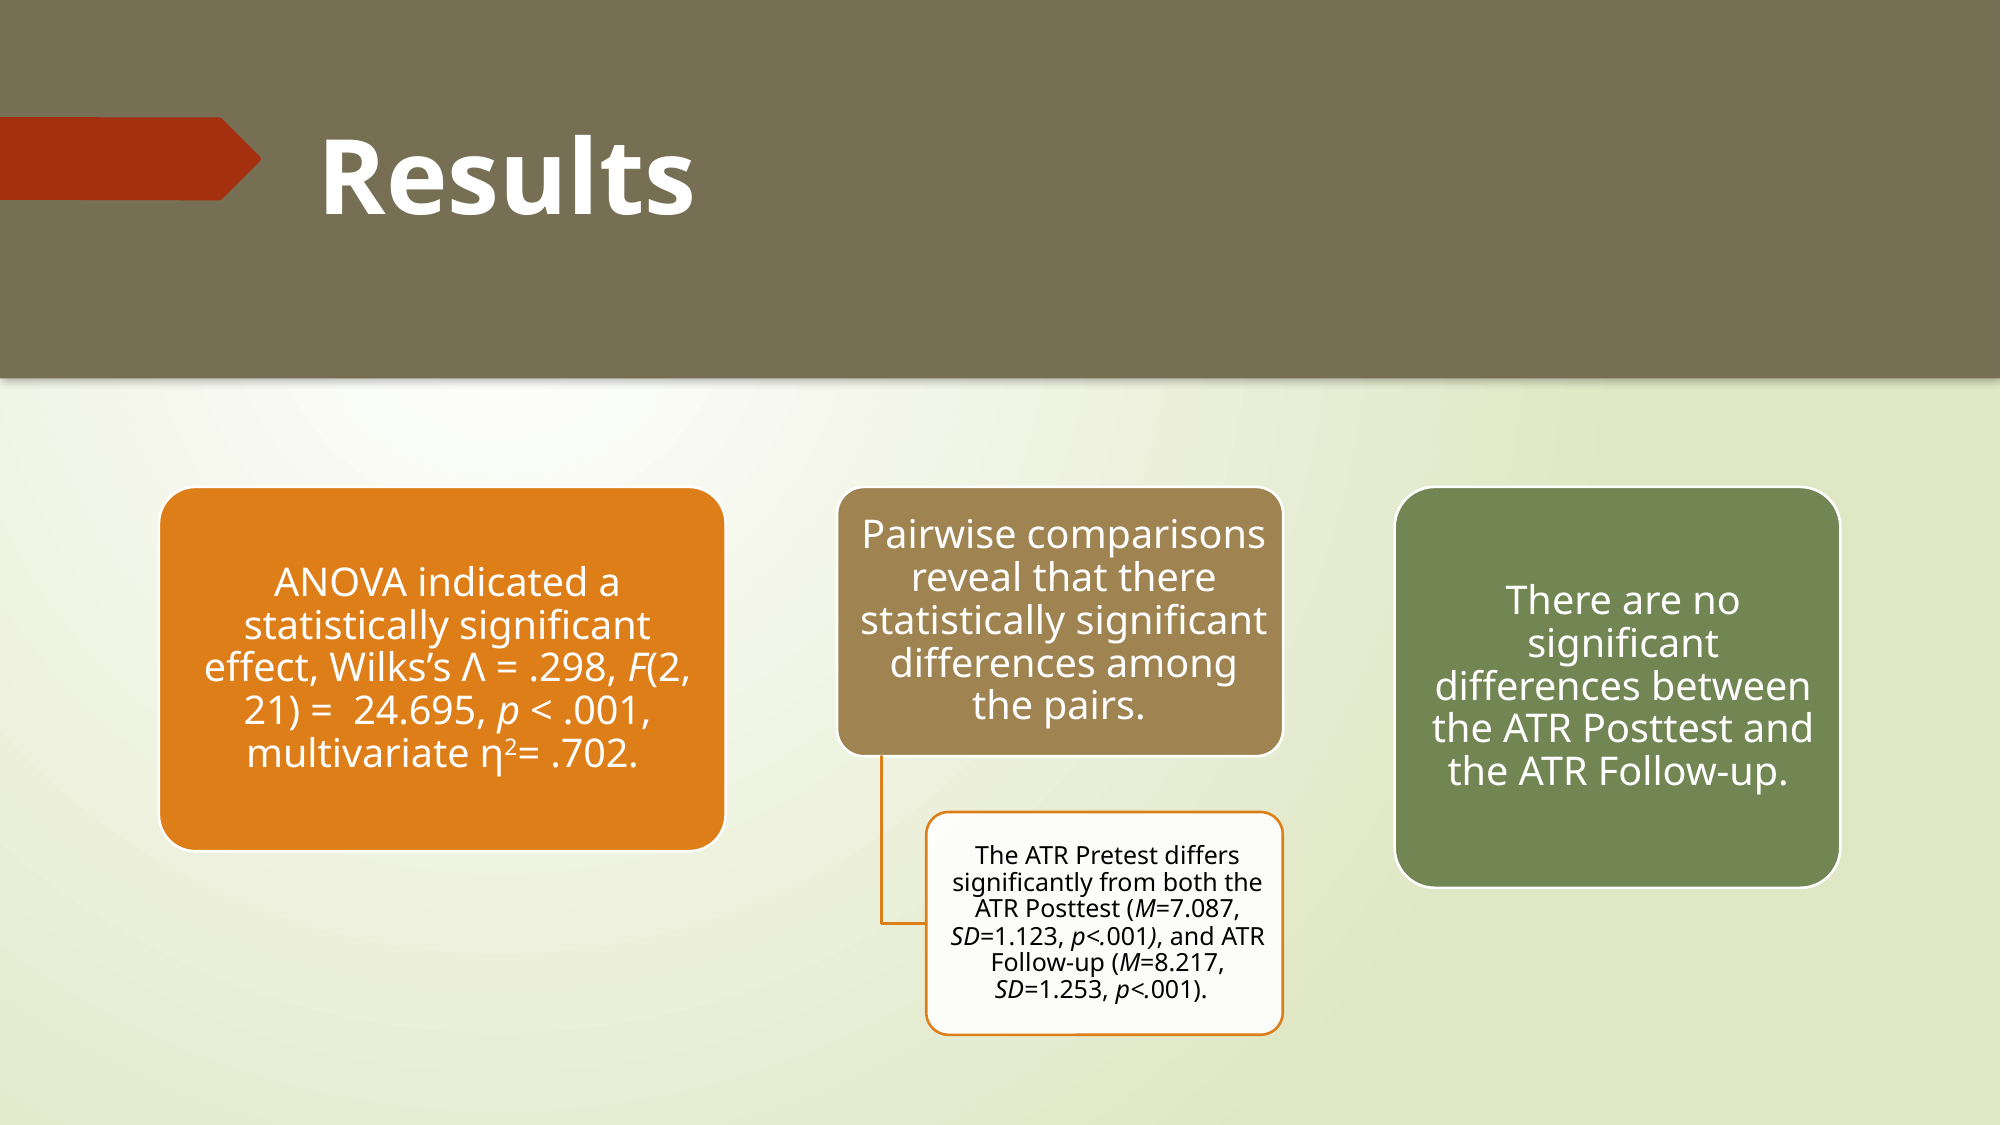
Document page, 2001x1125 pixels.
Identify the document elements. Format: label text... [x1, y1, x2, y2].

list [157, 480, 1842, 1042]
text_box [0, 0, 2000, 379]
text_box [0, 390, 2000, 1125]
text_box [0, 117, 262, 201]
title Results [302, 102, 1842, 313]
